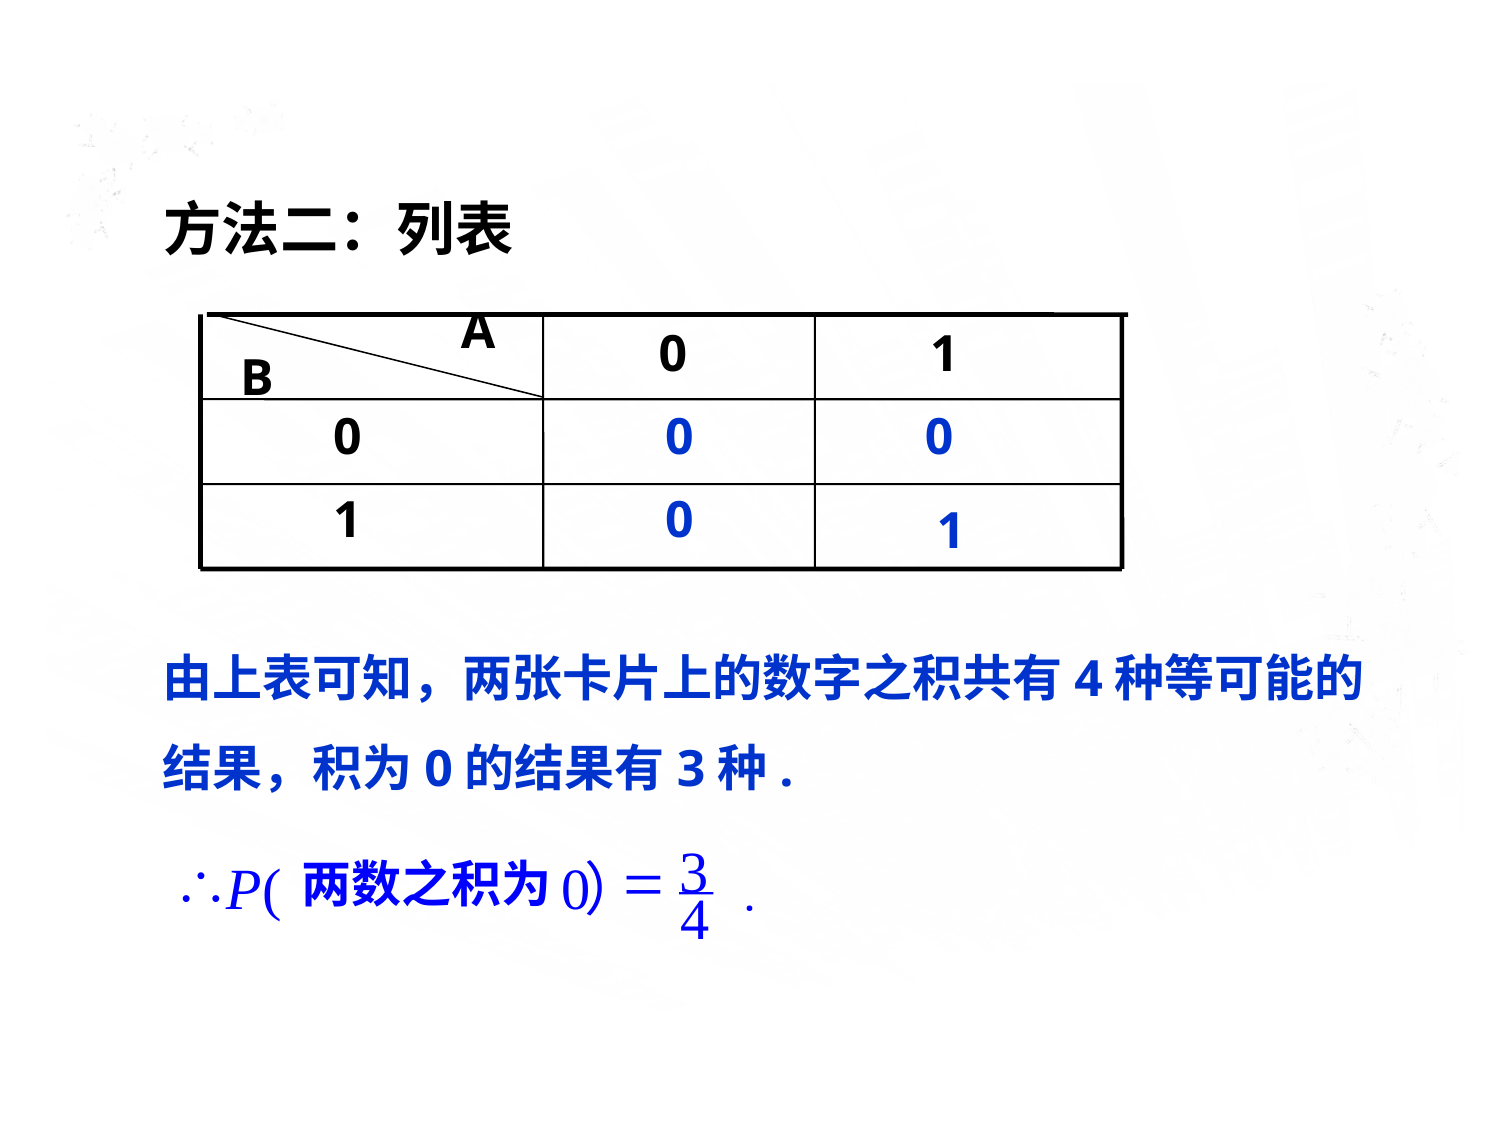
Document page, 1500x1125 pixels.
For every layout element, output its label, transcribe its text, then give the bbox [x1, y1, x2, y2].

text_box 由上表可知，两张卡片上的数字之积共有4种等可能的结果，积为0的结果有3种. [147, 609, 1412, 805]
picture [29, 82, 1500, 1078]
text_box 方法二：列表 [148, 184, 529, 270]
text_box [159, 810, 782, 961]
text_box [194, 290, 1129, 570]
